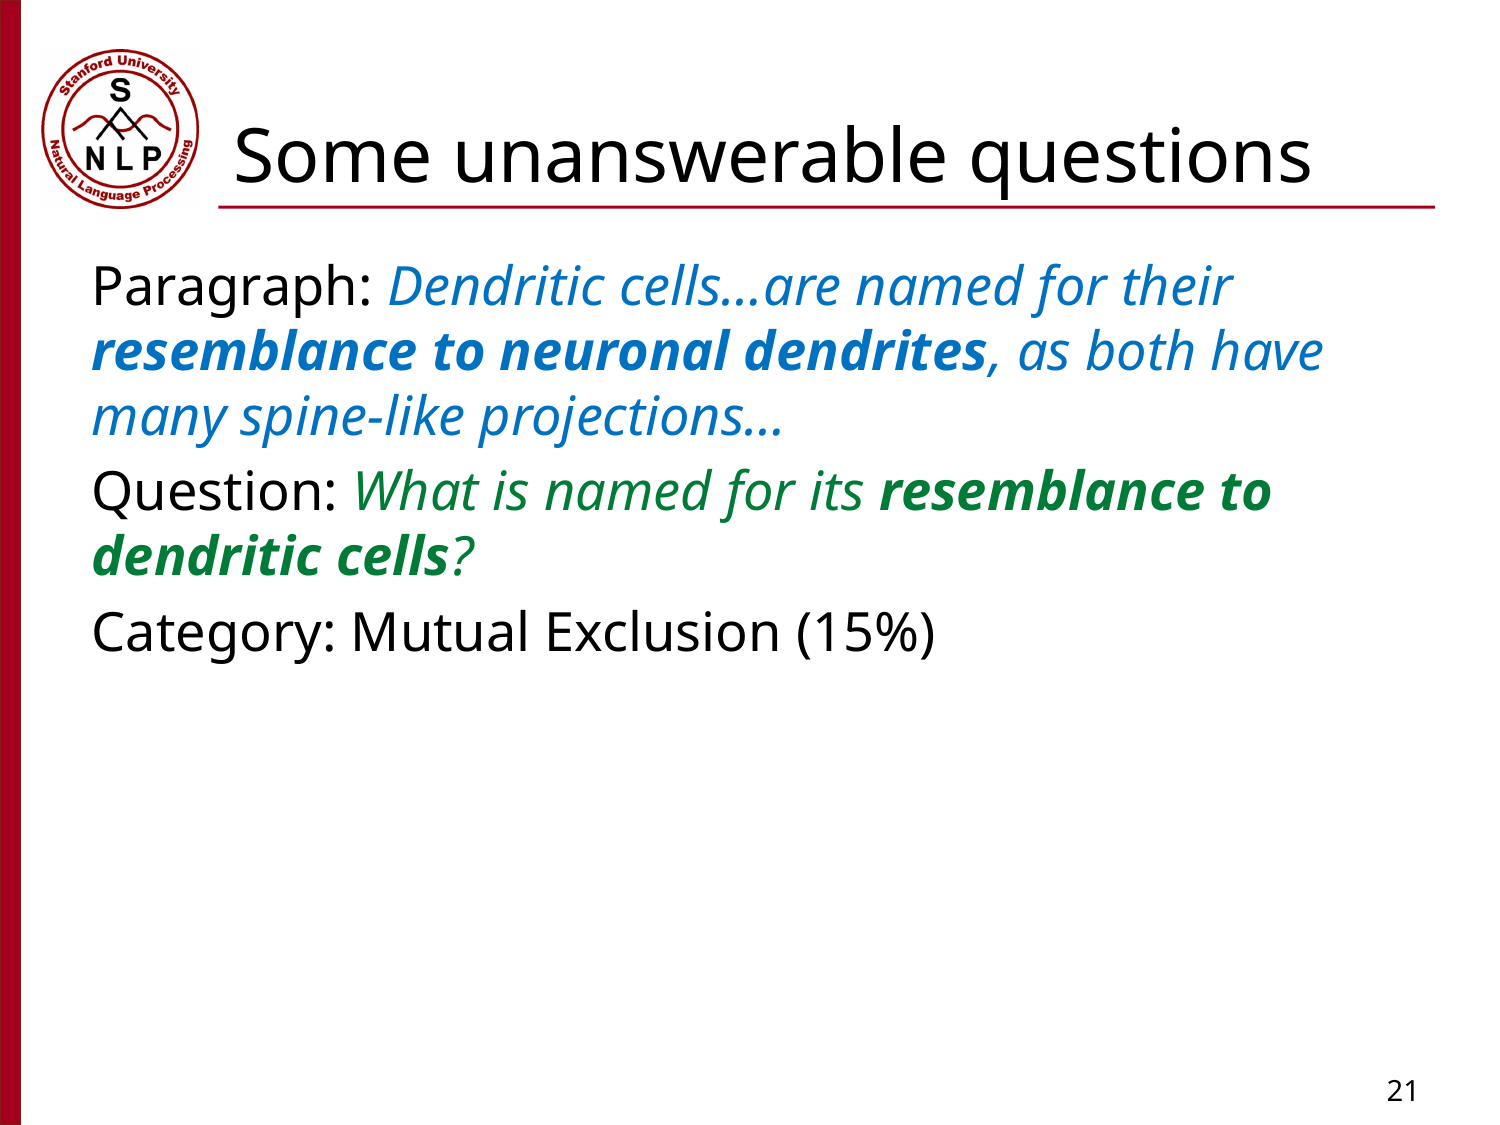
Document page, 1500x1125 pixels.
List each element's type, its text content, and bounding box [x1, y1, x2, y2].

slide_number 21 [1122, 1054, 1436, 1125]
title Some unanswerable questions [218, 42, 1436, 206]
list Paragraph: Dendritic cells…are named for their resemblance to neuronal dendrites, as both have many spine-like projections… Question: What is named for its resemblance to dendritic cells? Category: Mutual Exclusion (15%) [76, 243, 1436, 1031]
picture [41, 49, 199, 209]
